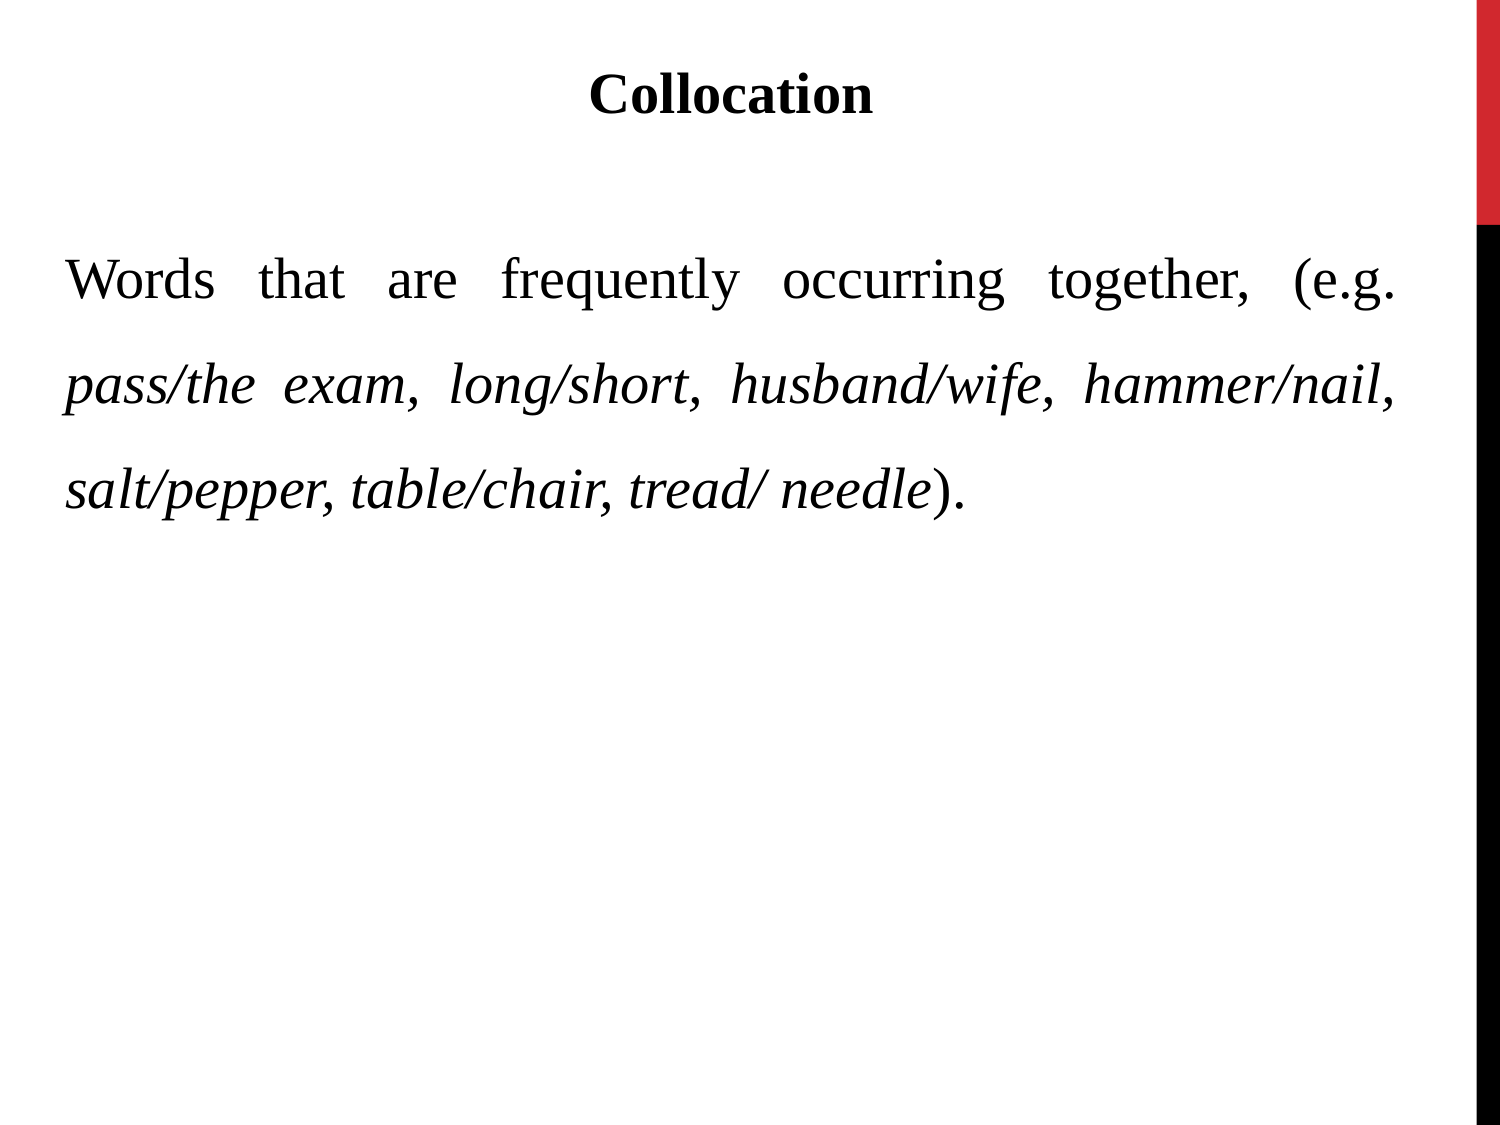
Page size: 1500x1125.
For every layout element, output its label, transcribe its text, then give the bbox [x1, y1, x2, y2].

list Collocation Words that are frequently occurring together, (e.g. pass/the exam, long/short, husband/wife, hammer/nail, salt/pepper, table/chair, tread/ needle). [50, 37, 1413, 1100]
